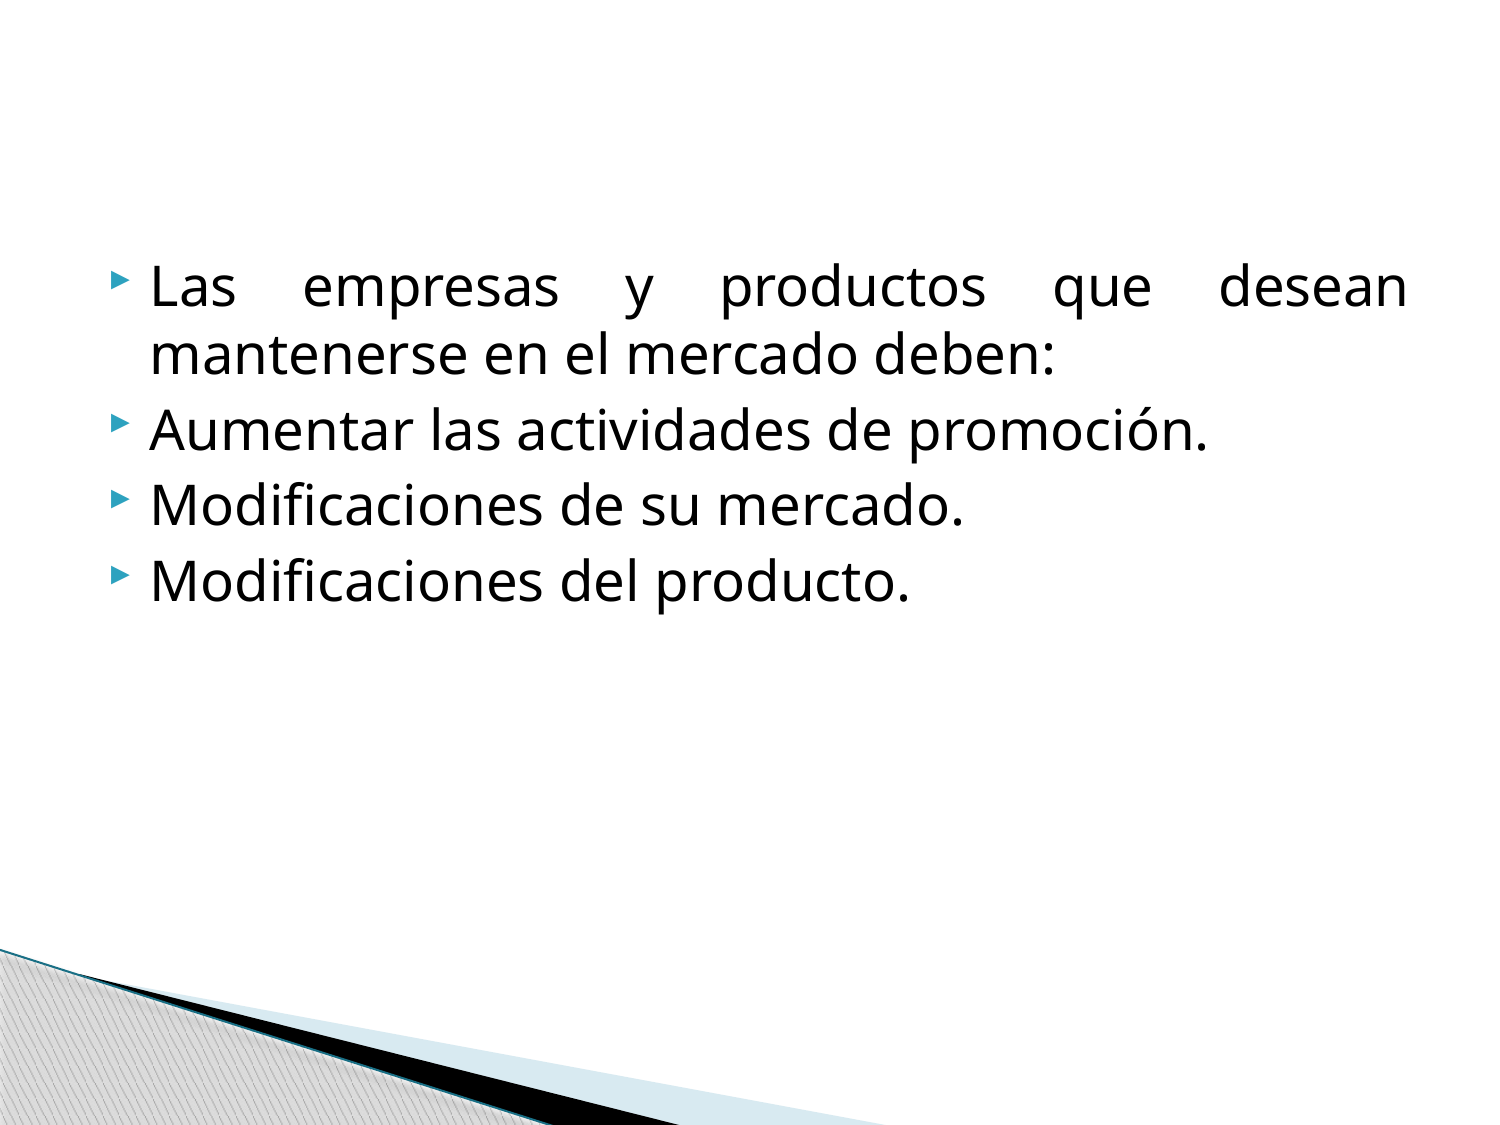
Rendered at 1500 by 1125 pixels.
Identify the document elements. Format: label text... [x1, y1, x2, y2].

list Las empresas y productos que desean mantenerse en el mercado deben: Aumentar las actividades de promoción. Modificaciones de su mercado. Modificaciones del producto. [74, 242, 1426, 986]
